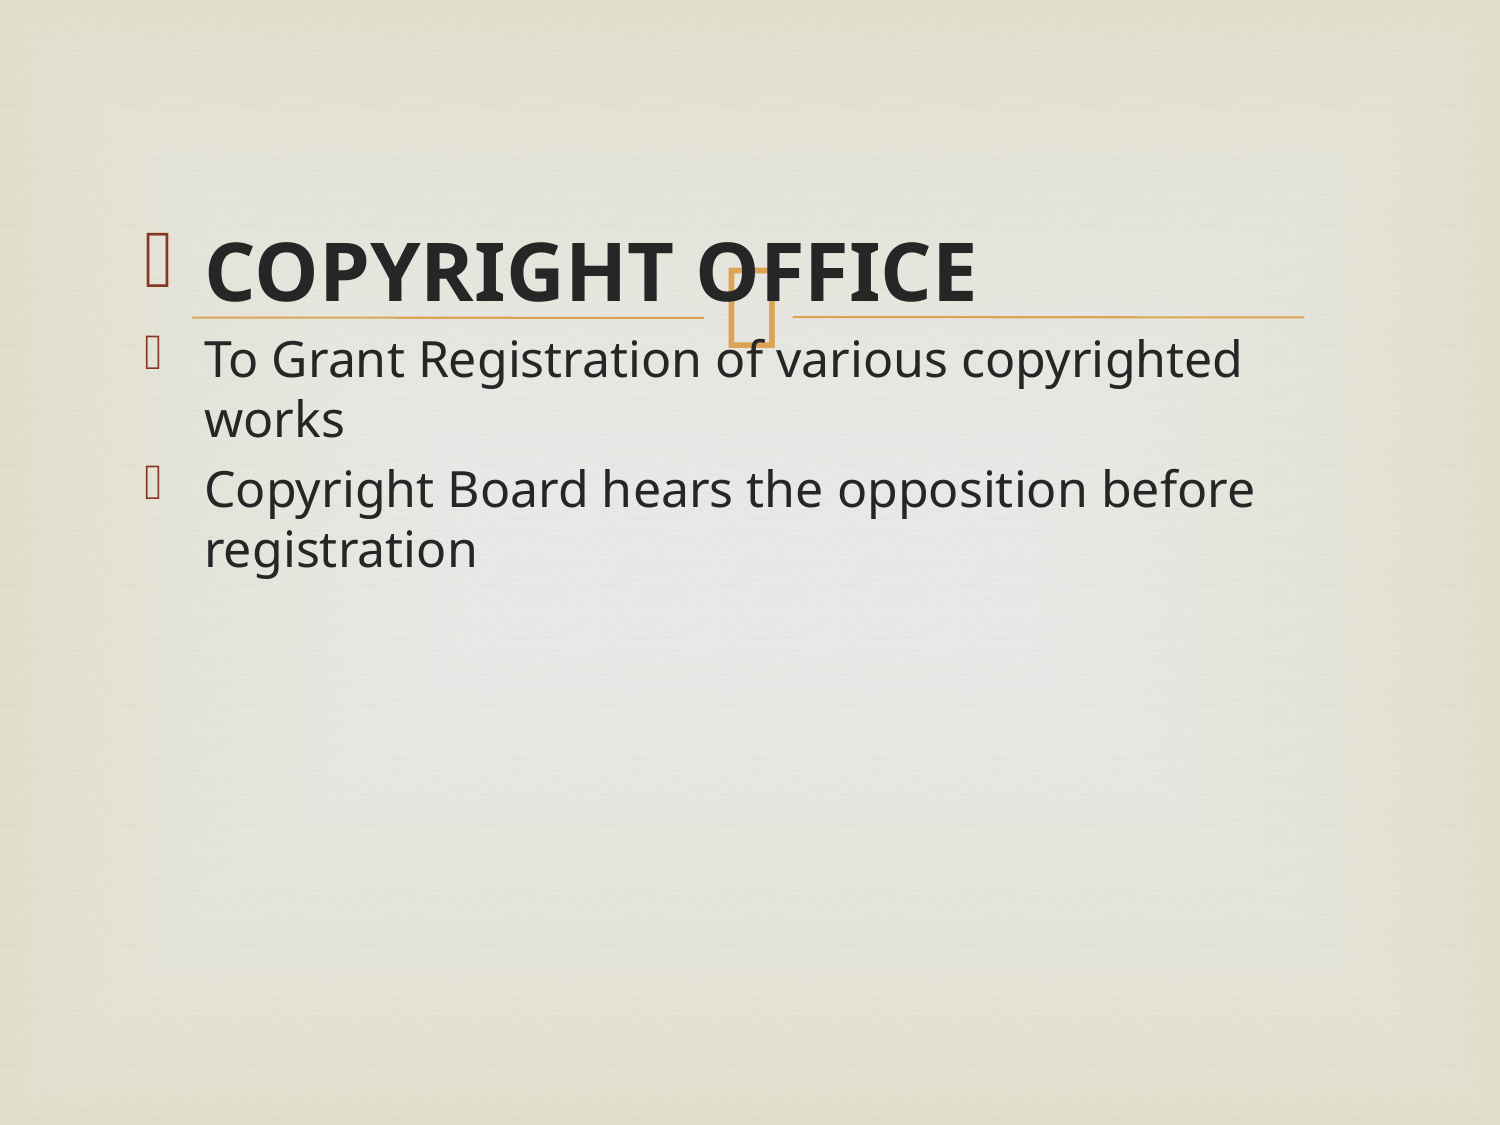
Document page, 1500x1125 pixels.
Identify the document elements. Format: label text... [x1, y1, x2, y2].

list COPYRIGHT OFFICE To Grant Registration of various copyrighted works Copyright Board hears the opposition before registration [129, 212, 1400, 849]
